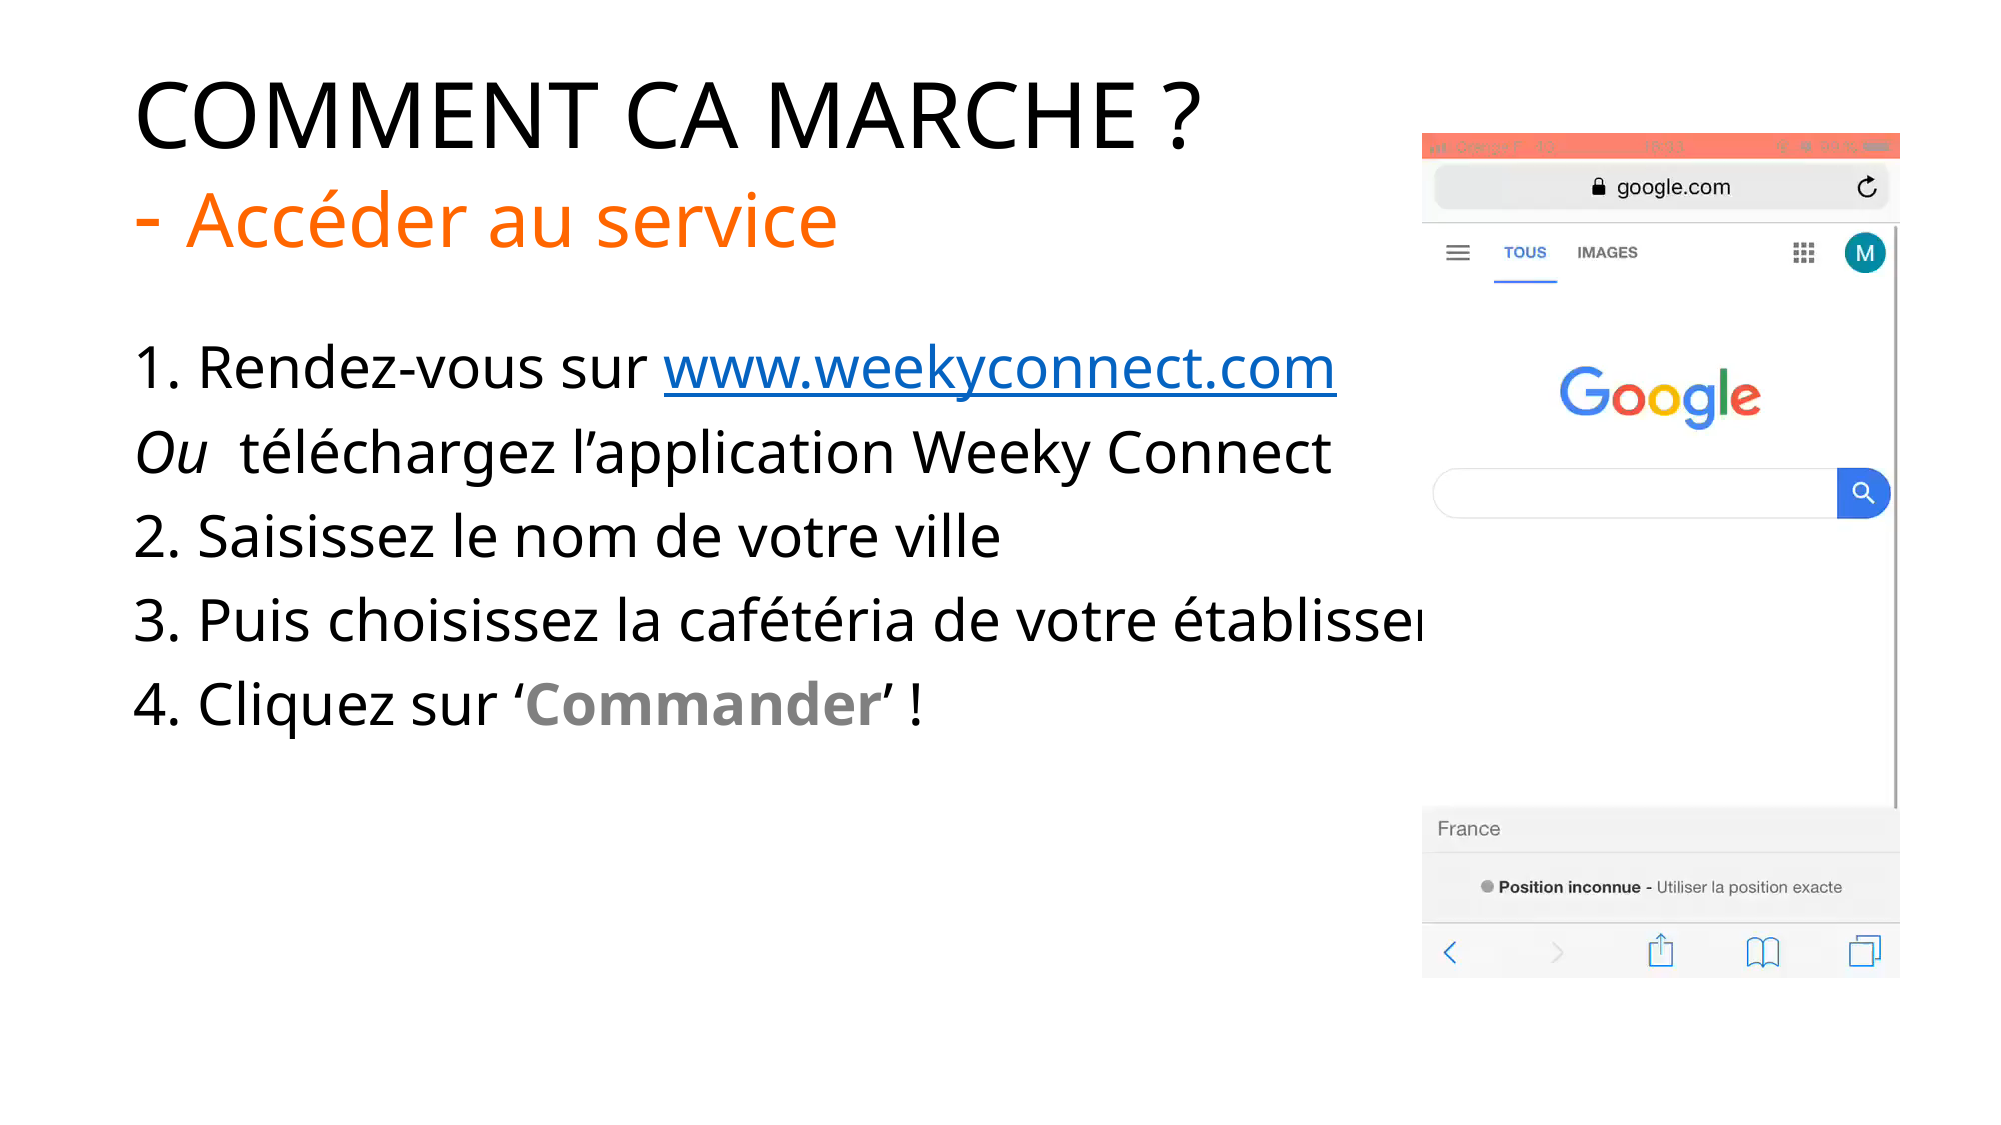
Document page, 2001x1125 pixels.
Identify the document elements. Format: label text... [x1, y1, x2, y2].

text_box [1421, 132, 1901, 978]
list 1. Rendez-vous sur www.weekyconnect.com Ou téléchargez l’application Weeky Connect 2. Saisissez le nom de votre ville 3. Puis choisissez la cafétéria de votre établissement 4. Cliquez sur ‘Commander’ ! [118, 324, 1844, 1038]
title COMMENT CA MARCHE ? - Accéder au service [118, 59, 1844, 278]
